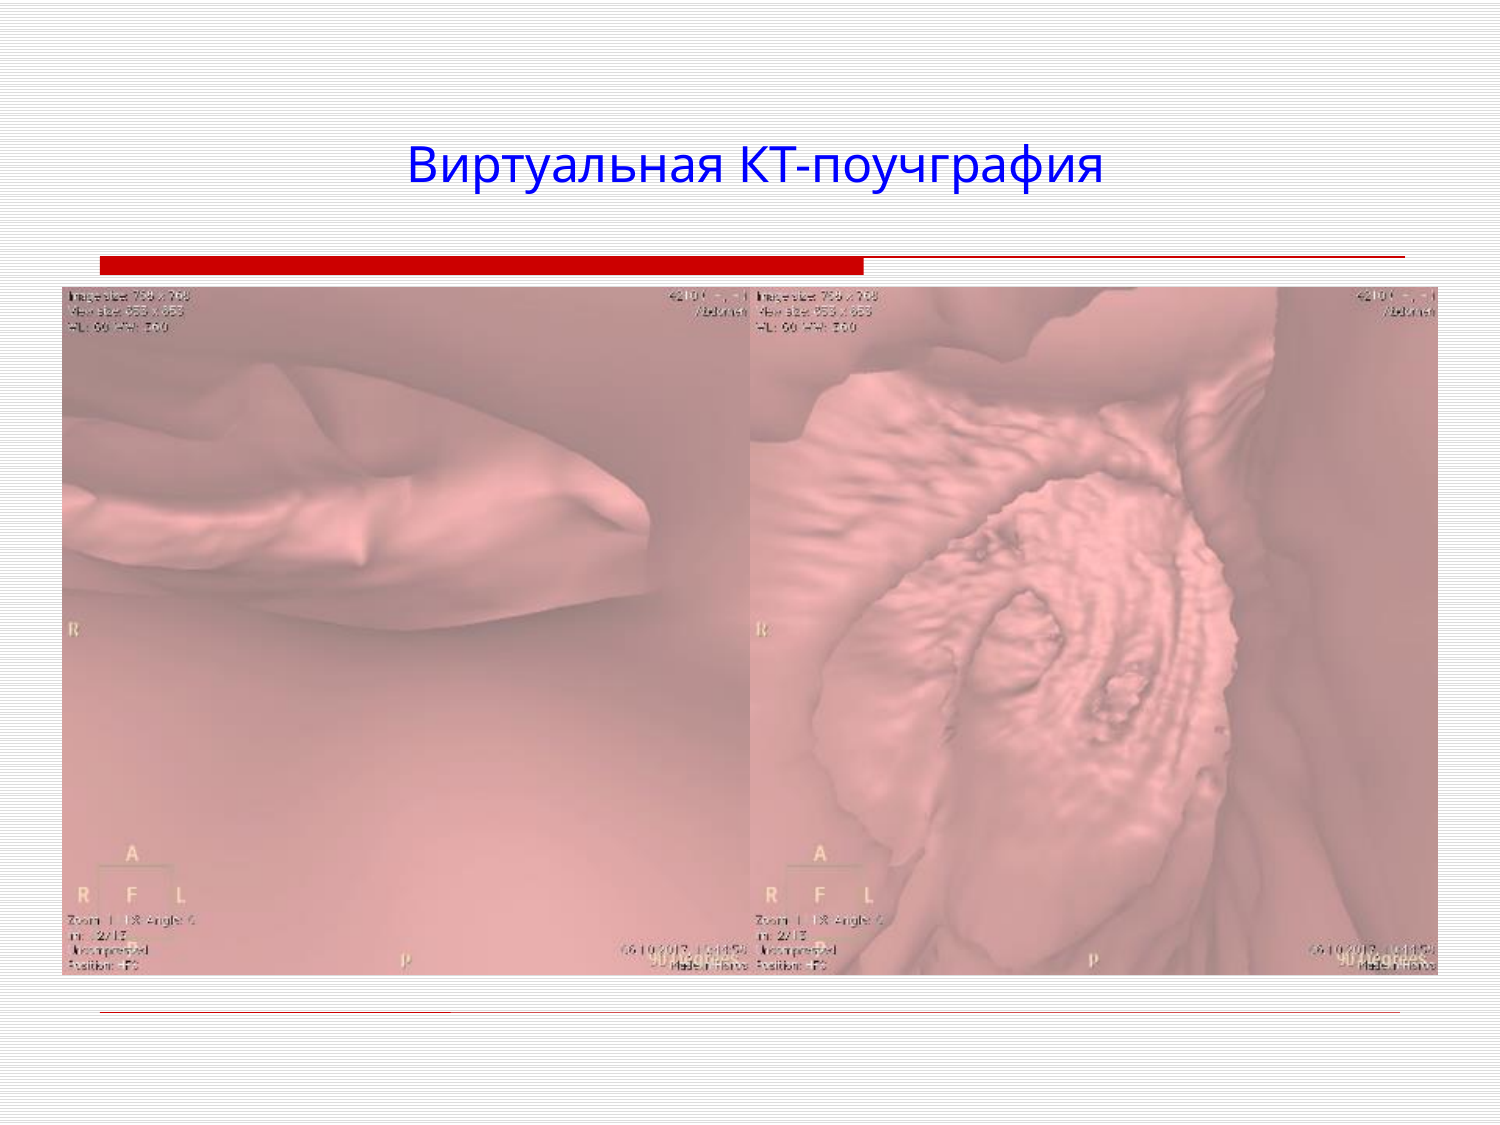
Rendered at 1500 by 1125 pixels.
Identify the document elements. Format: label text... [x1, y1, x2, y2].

title Виртуальная КТ-поучграфия [99, 50, 1413, 200]
picture [62, 287, 1438, 976]
